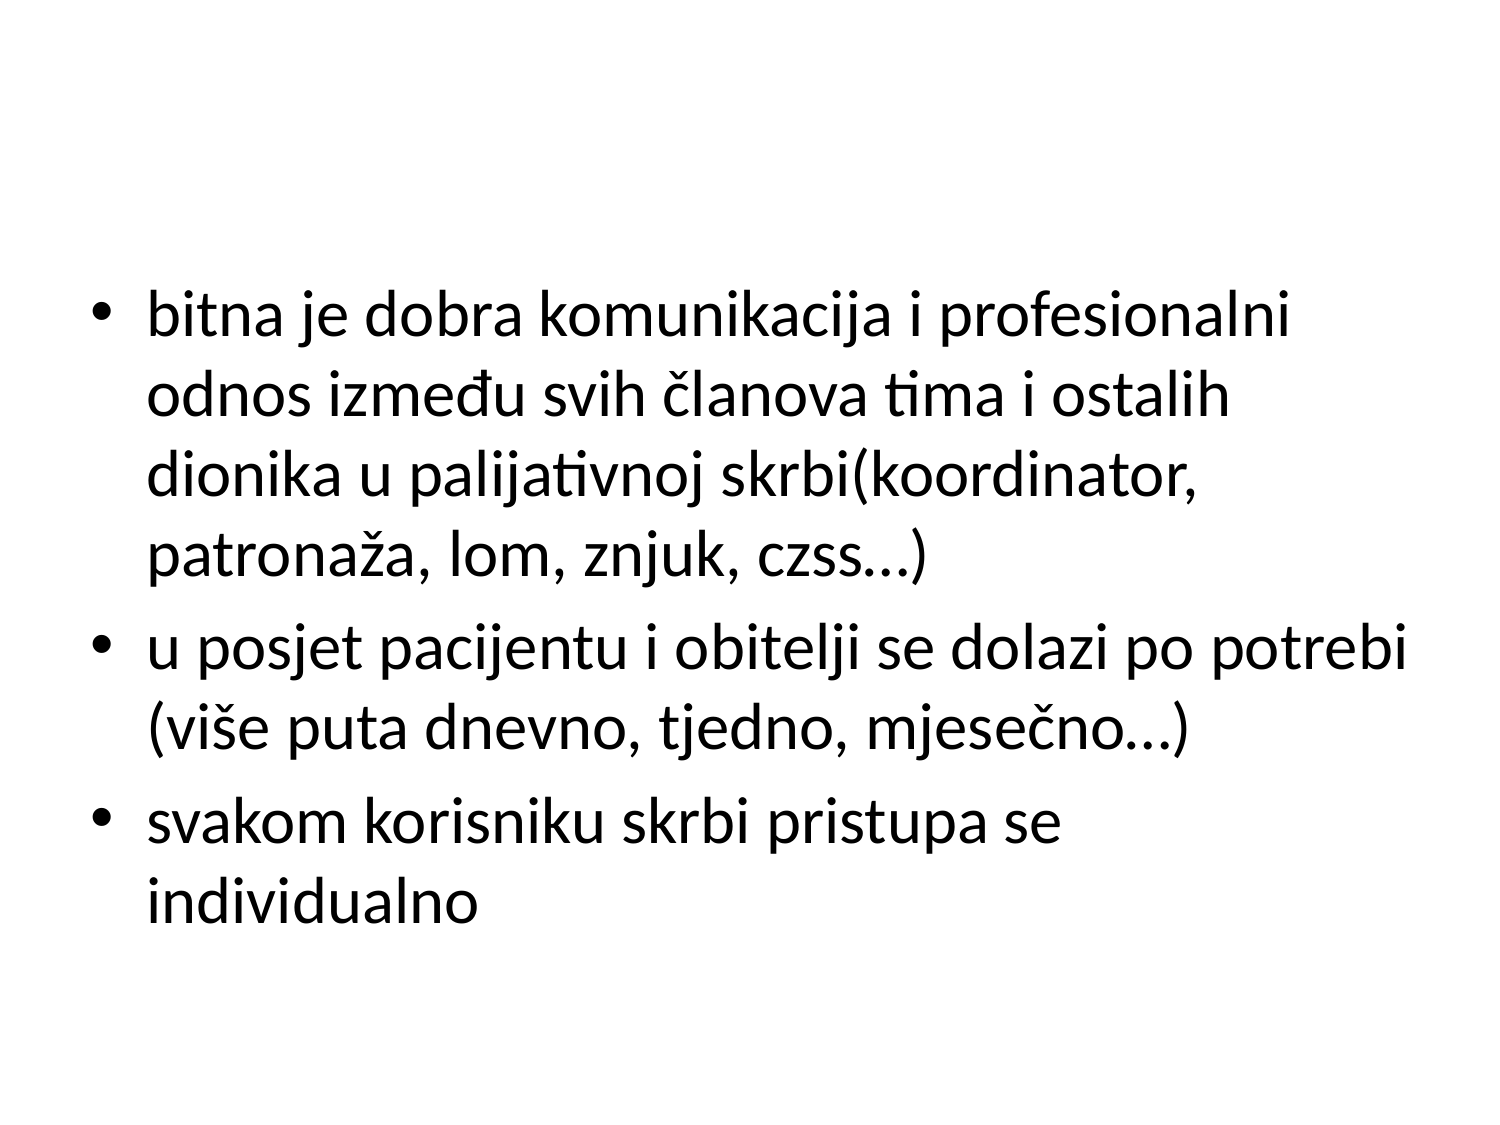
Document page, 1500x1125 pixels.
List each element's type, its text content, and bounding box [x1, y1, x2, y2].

list bitna je dobra komunikacija i profesionalni odnos između svih članova tima i ostalih dionika u palijativnoj skrbi(koordinator, patronaža, lom, znjuk, czss…) u posjet pacijentu i obitelji se dolazi po potrebi (više puta dnevno, tjedno, mjesečno…) svakom korisniku skrbi pristupa se individualno [75, 262, 1425, 1005]
